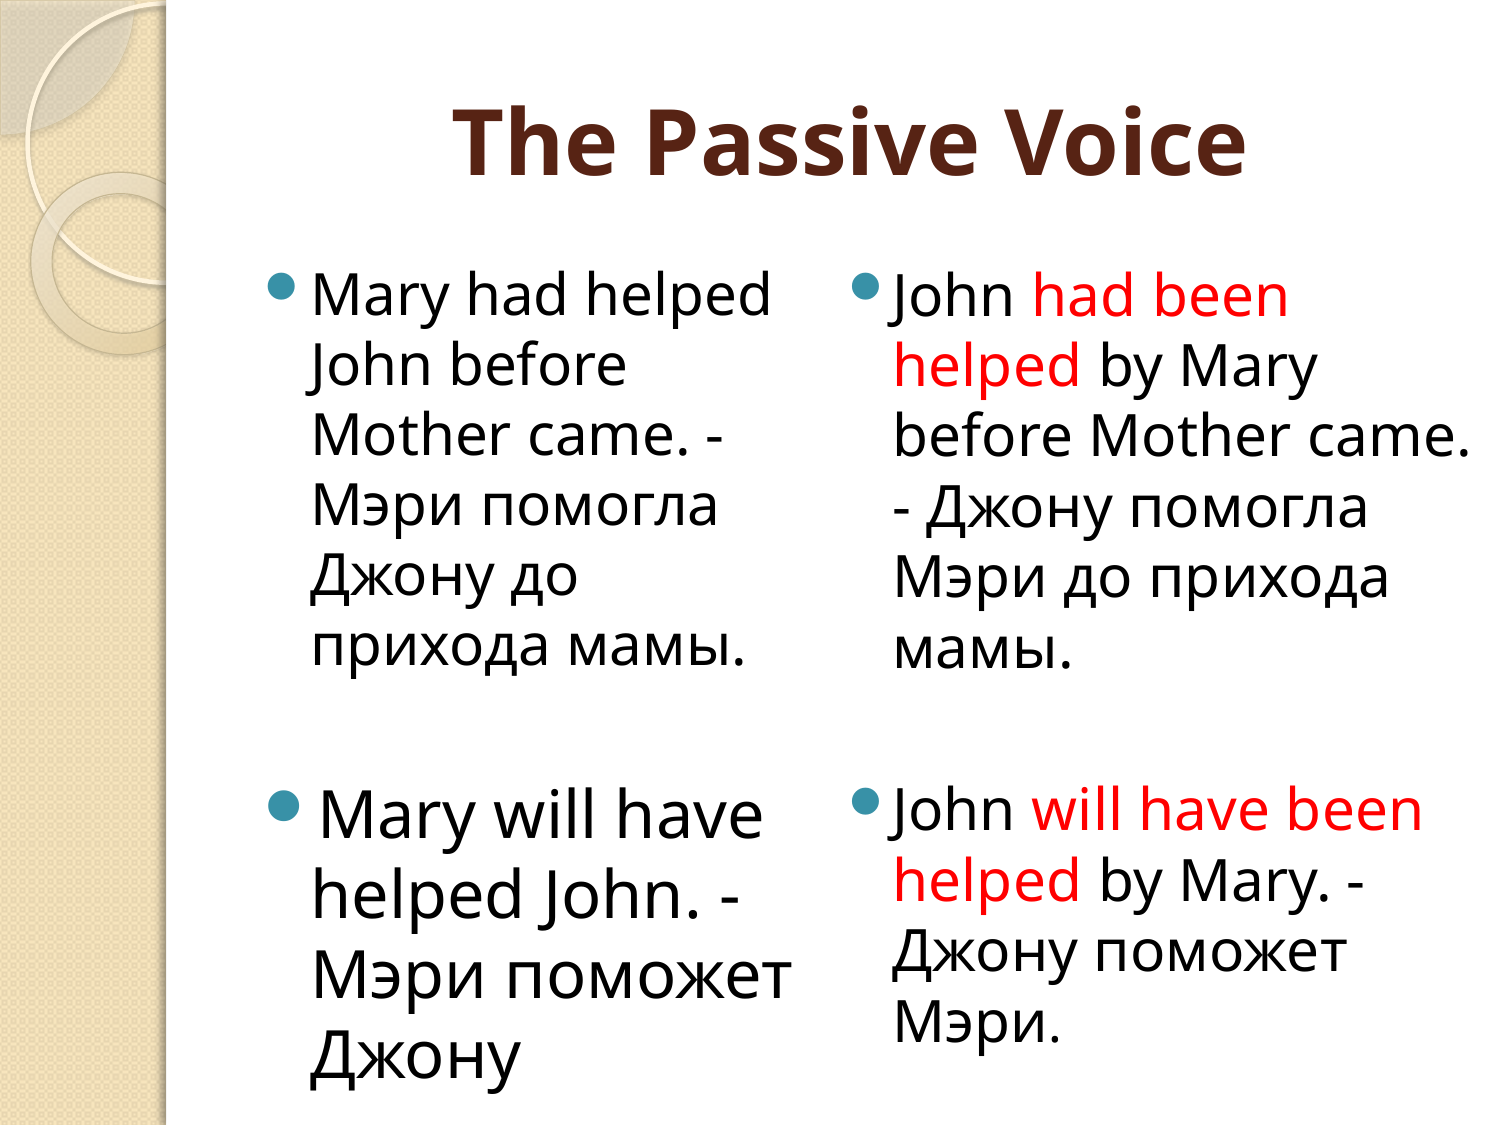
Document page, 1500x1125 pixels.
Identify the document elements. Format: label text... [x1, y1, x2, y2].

list Mary had helped John before Mother came. - Мэри помогла Джону до прихода мамы. Mary will have helped John. - Мэри поможет Джону [235, 249, 820, 1016]
list John had been helped by Mary before Mother came. - Джону помогла Мэри до прихода мамы. John will have been helped by Mary. - Джону поможет Мэри. [820, 249, 1500, 1067]
title The Passive Voice [235, 45, 1466, 233]
